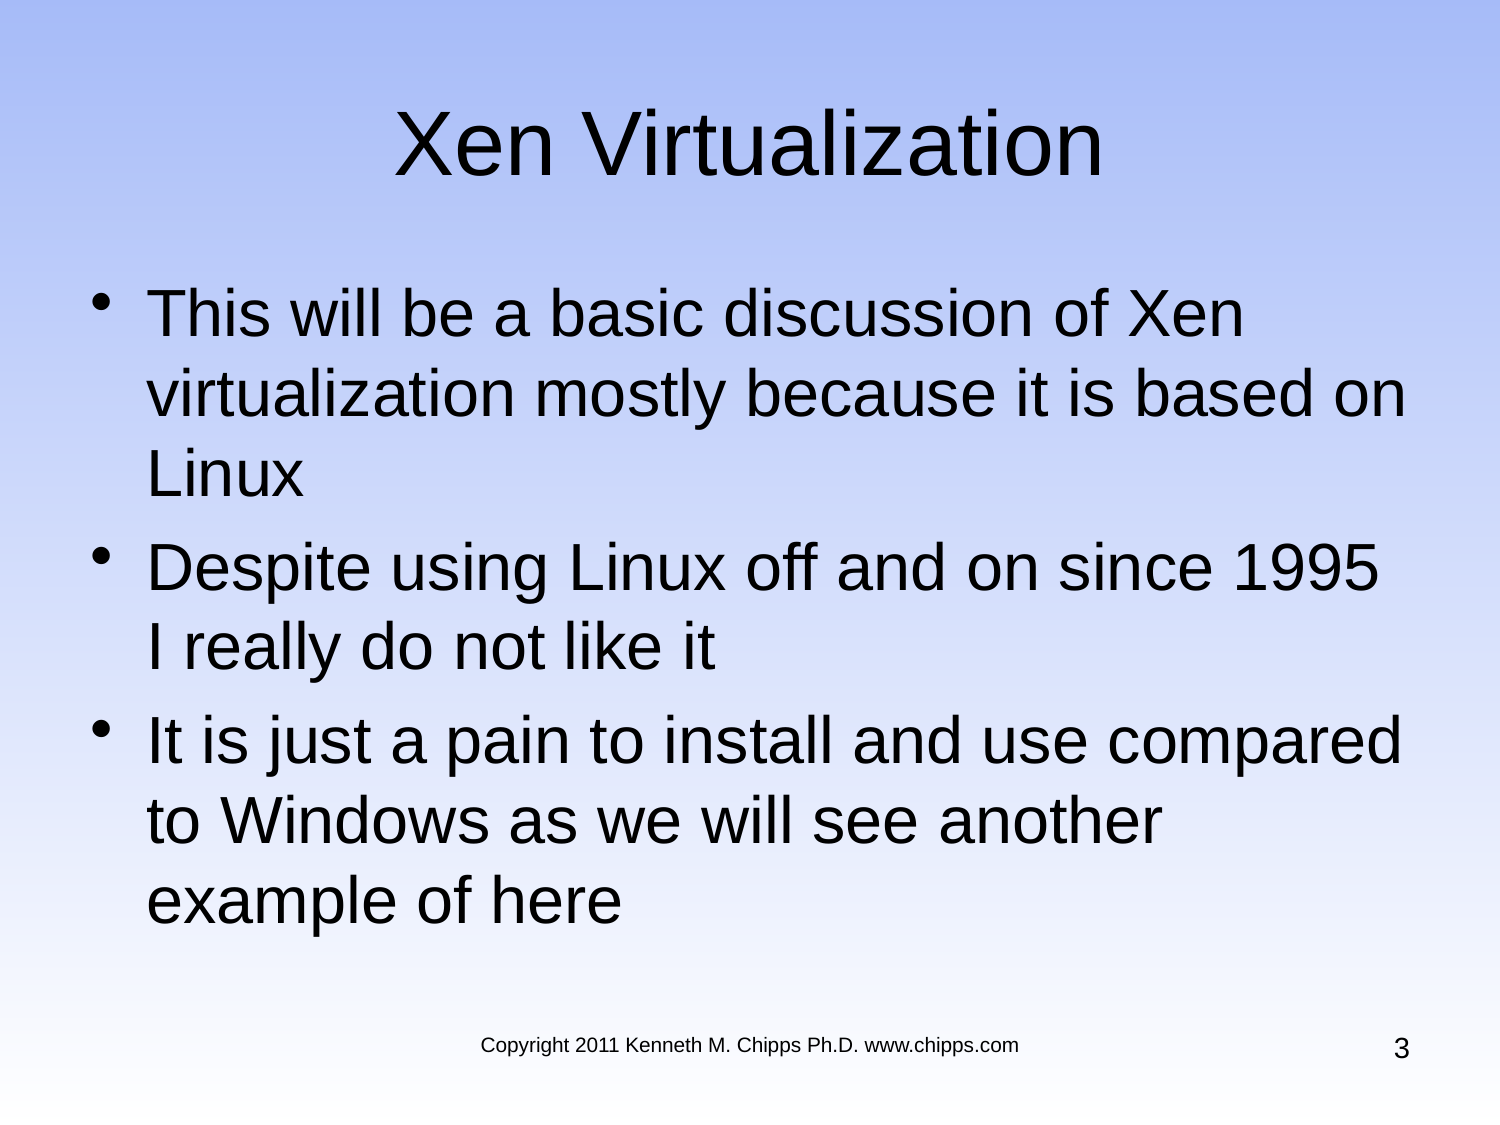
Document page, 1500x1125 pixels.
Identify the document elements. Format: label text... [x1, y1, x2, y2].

title Xen Virtualization [74, 44, 1426, 233]
list This will be a basic discussion of Xen virtualization mostly because it is based on Linux Despite using Linux off and on since 1995 I really do not like it It is just a pain to install and use compared to Windows as we will see another example of here [74, 262, 1426, 1006]
slide_number 3 [1074, 1021, 1426, 1101]
footer Copyright 2011 Kenneth M. Chipps Ph.D. www.chipps.com [449, 1024, 1051, 1103]
